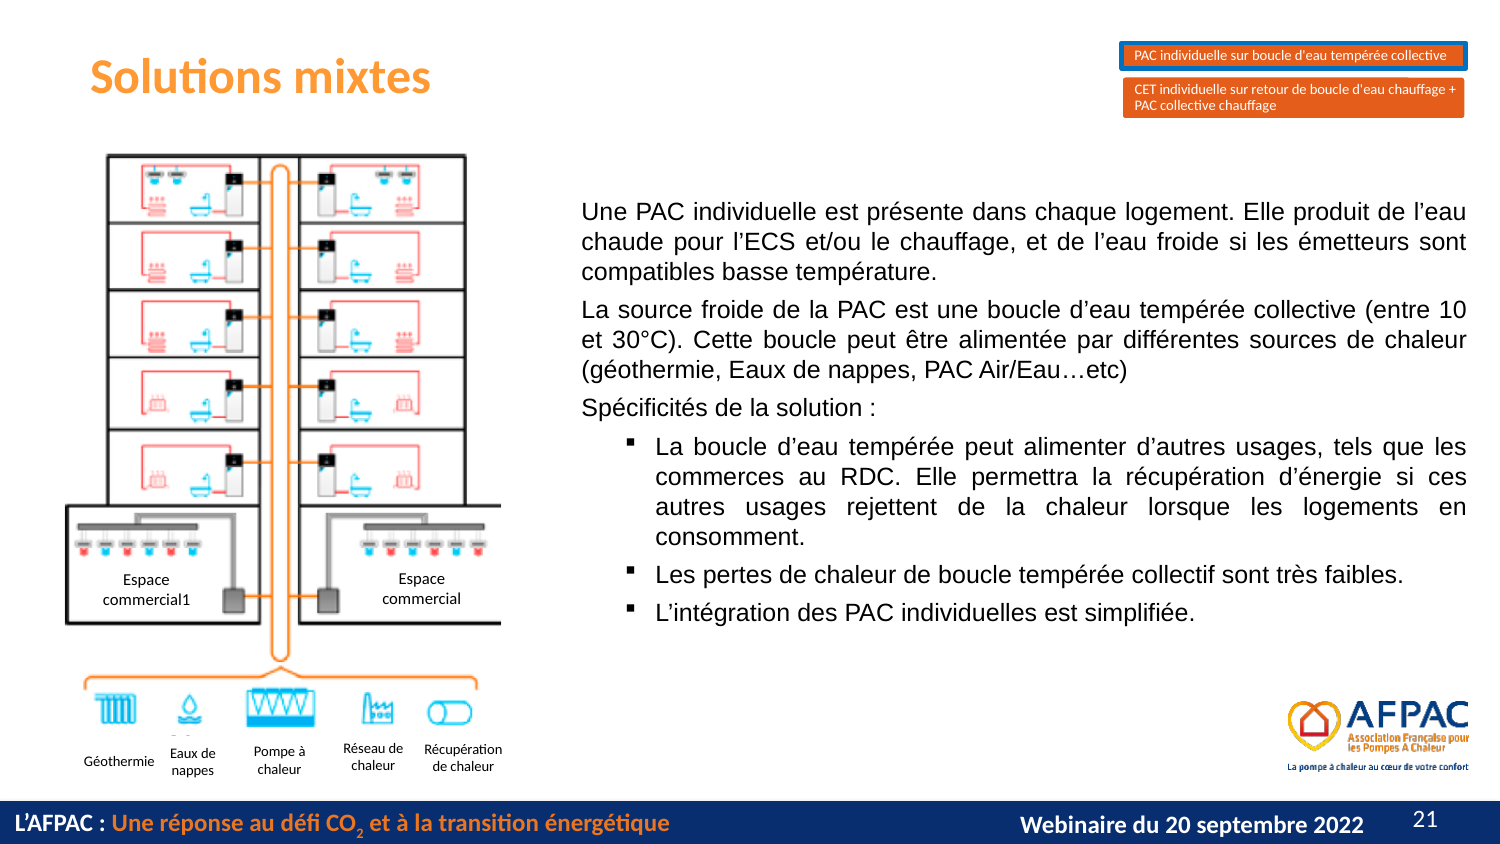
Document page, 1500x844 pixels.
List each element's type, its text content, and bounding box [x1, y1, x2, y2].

text_box Une PAC individuelle est présente dans chaque logement. Elle produit de l’eau chaude pour l’ECS et/ou le chauffage, et de l’eau froide si les émetteurs sont compatibles basse température. La source froide de la PAC est une boucle d’eau tempérée collective (entre 10 et 30°C). Cette boucle peut être alimentée par différentes sources de chaleur (géothermie, Eaux de nappes, PAC Air/Eau…etc) Spécificités de la solution : La boucle d’eau tempérée peut alimenter d’autres usages, tels que les commerces au RDC. Elle permettra la récupération d’énergie si ces autres usages rejettent de la chaleur lorsque les logements en consomment. Les pertes de chaleur de boucle tempérée collectif sont très faibles. L’intégration des PAC individuelles est simplifiée. [566, 188, 1484, 682]
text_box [1120, 75, 1467, 121]
title Solutions mixtes [75, 1, 1425, 143]
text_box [34, 141, 531, 796]
picture [1287, 701, 1469, 772]
slide_number 20 [1103, 795, 1454, 841]
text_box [1120, 41, 1467, 70]
